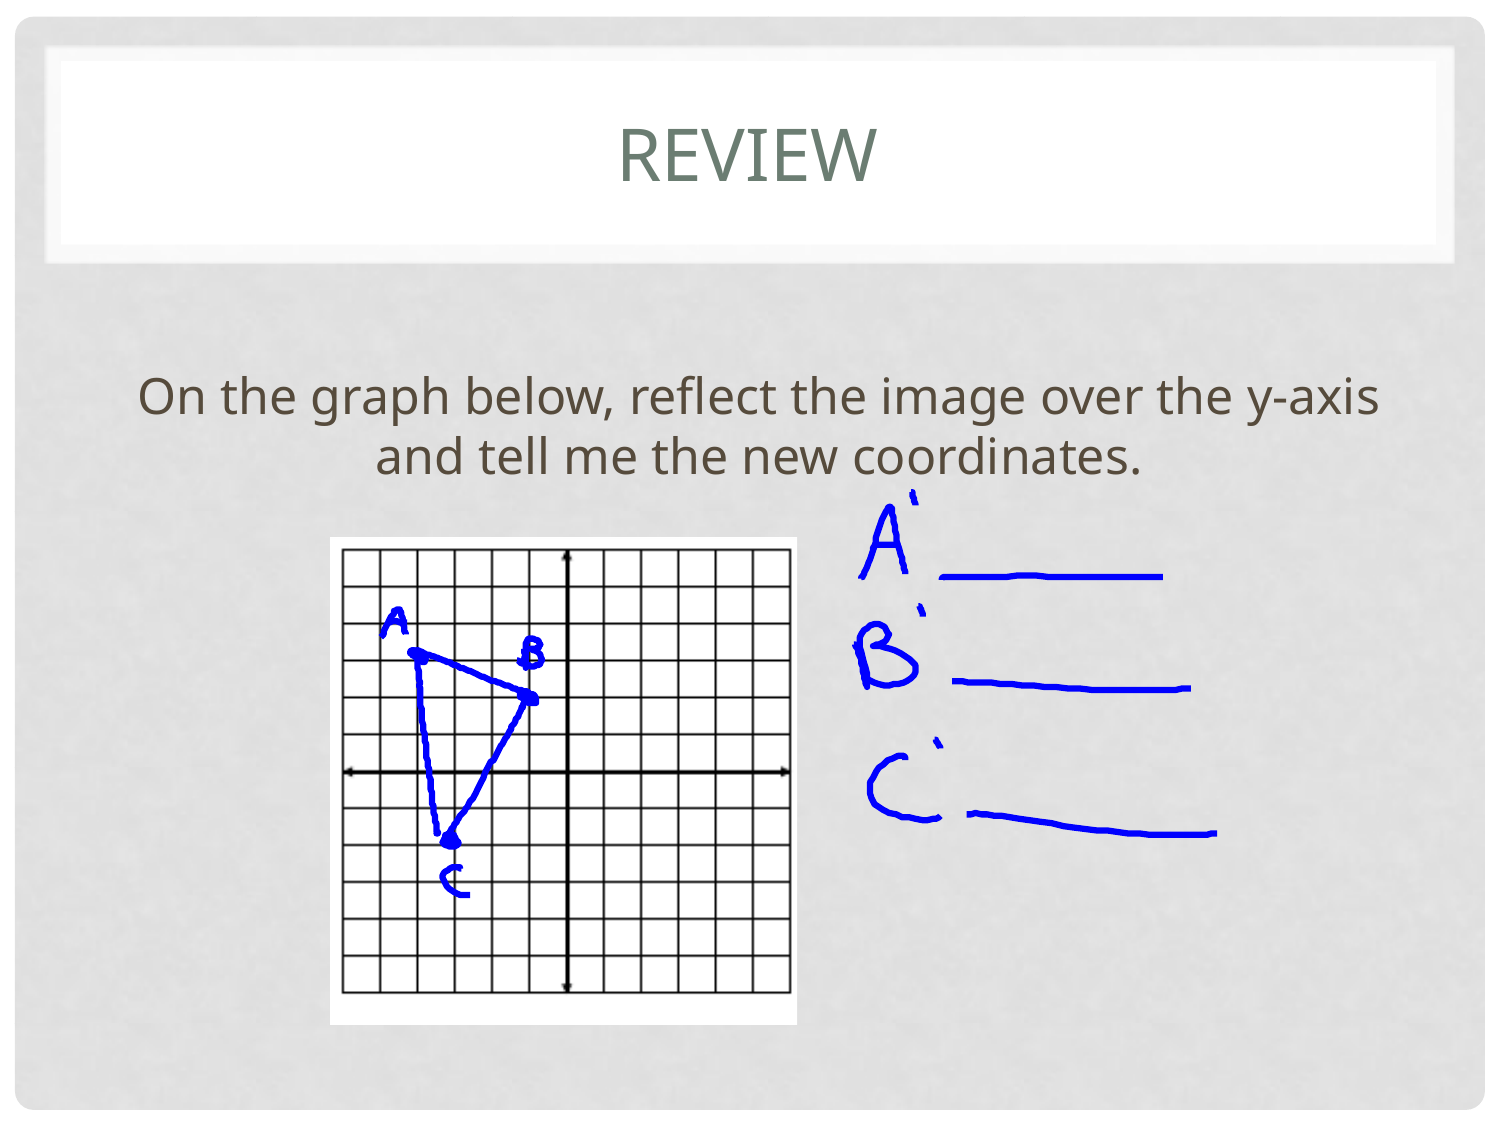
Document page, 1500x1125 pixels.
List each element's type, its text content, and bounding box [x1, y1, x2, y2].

text_box [918, 605, 924, 617]
list On the graph below, reflect the image over the y-axis and tell me the new coordinates. [75, 287, 1425, 1005]
text_box [966, 812, 1218, 836]
text_box [869, 755, 941, 821]
text_box [941, 574, 1163, 580]
text_box [934, 738, 942, 749]
text_box [872, 544, 898, 550]
text_box [911, 491, 917, 506]
text_box [952, 680, 1191, 691]
title review [69, 66, 1425, 238]
picture [329, 537, 798, 1026]
text_box [860, 506, 906, 579]
text_box [853, 623, 917, 688]
